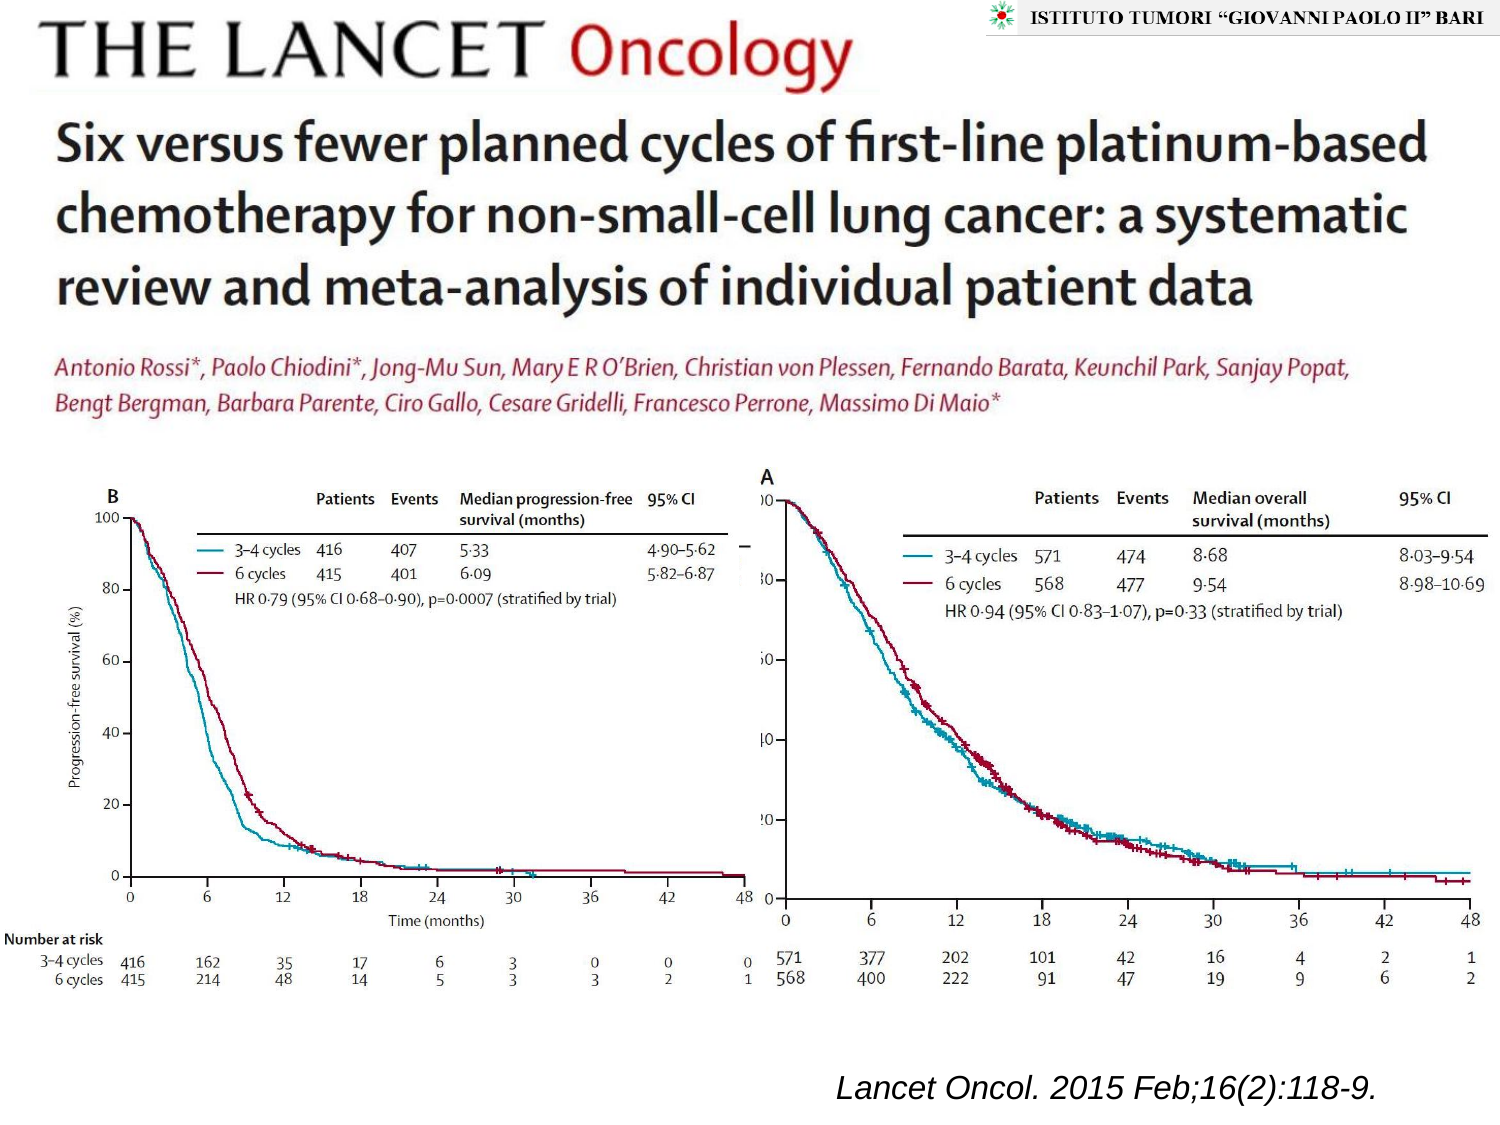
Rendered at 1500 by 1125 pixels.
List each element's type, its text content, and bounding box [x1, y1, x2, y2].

text_box Lancet Oncol. 2015 Feb;16(2):118-9. [821, 1058, 1495, 1114]
picture [29, 3, 1448, 445]
picture [985, 0, 1500, 43]
picture [4, 467, 1495, 991]
